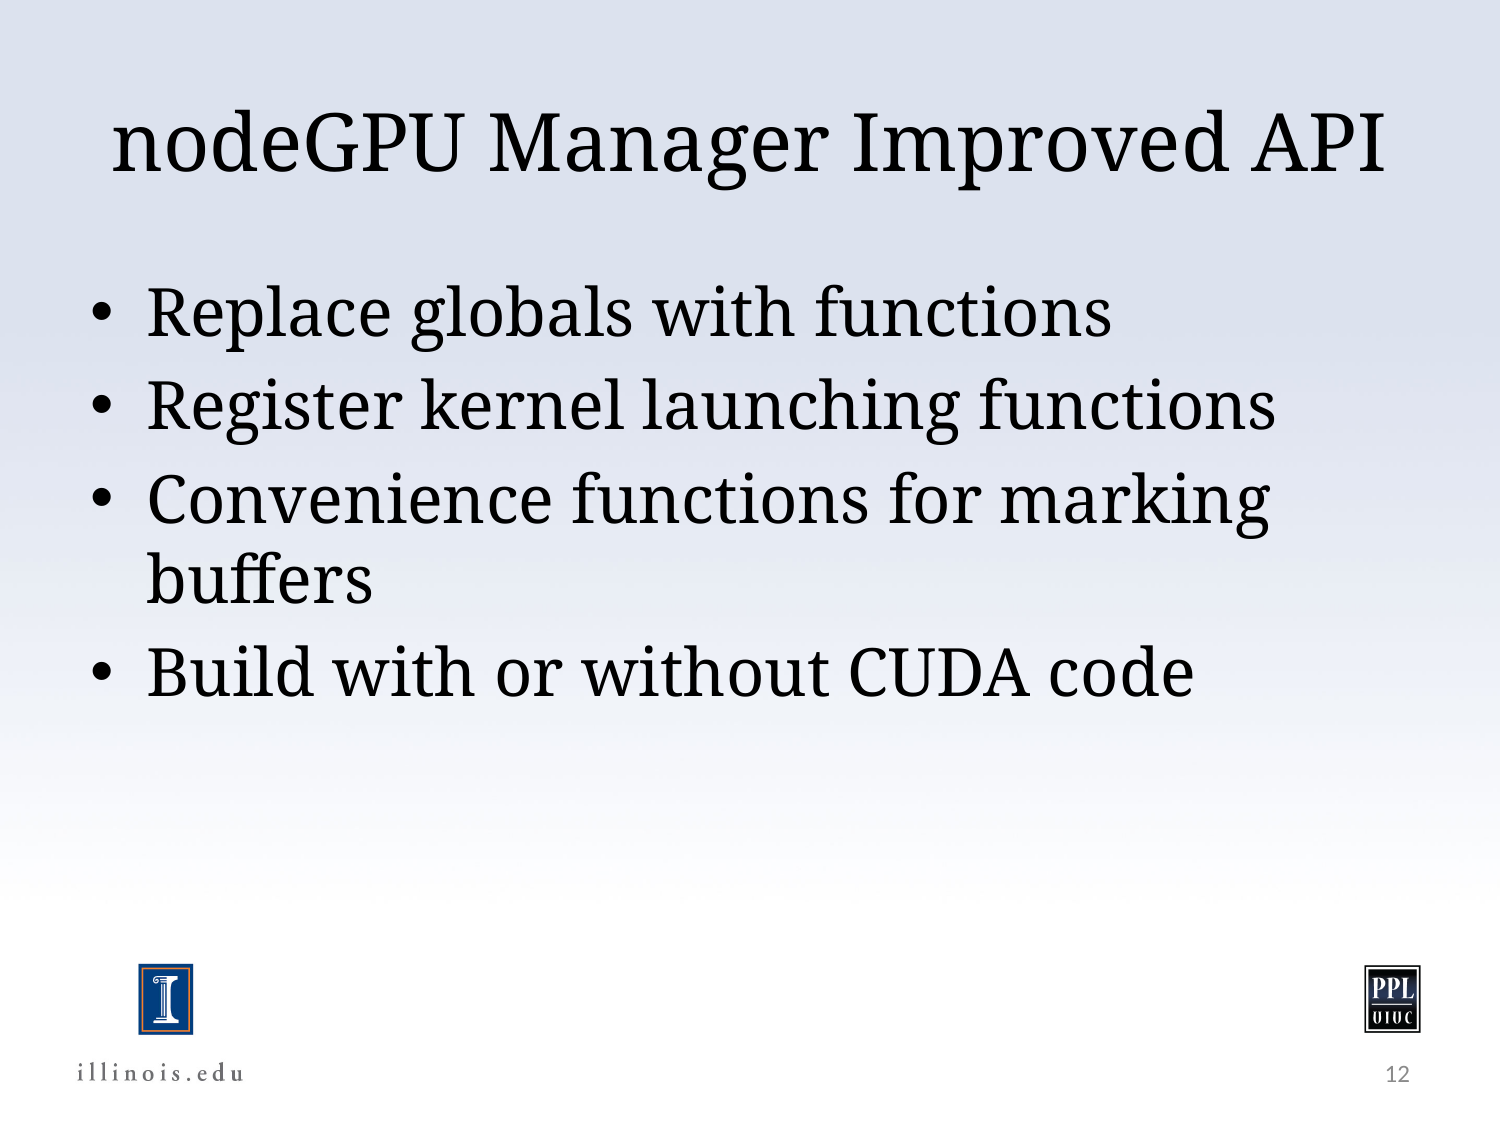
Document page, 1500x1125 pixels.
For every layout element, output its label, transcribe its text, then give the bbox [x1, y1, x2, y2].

list Replace globals with functions Register kernel launching functions Convenience functions for marking buffers Build with or without CUDA code [75, 262, 1425, 950]
title nodeGPU Manager Improved API [75, 45, 1425, 233]
picture [0, 0, 1500, 1125]
slide_number 12 [1250, 1042, 1425, 1103]
